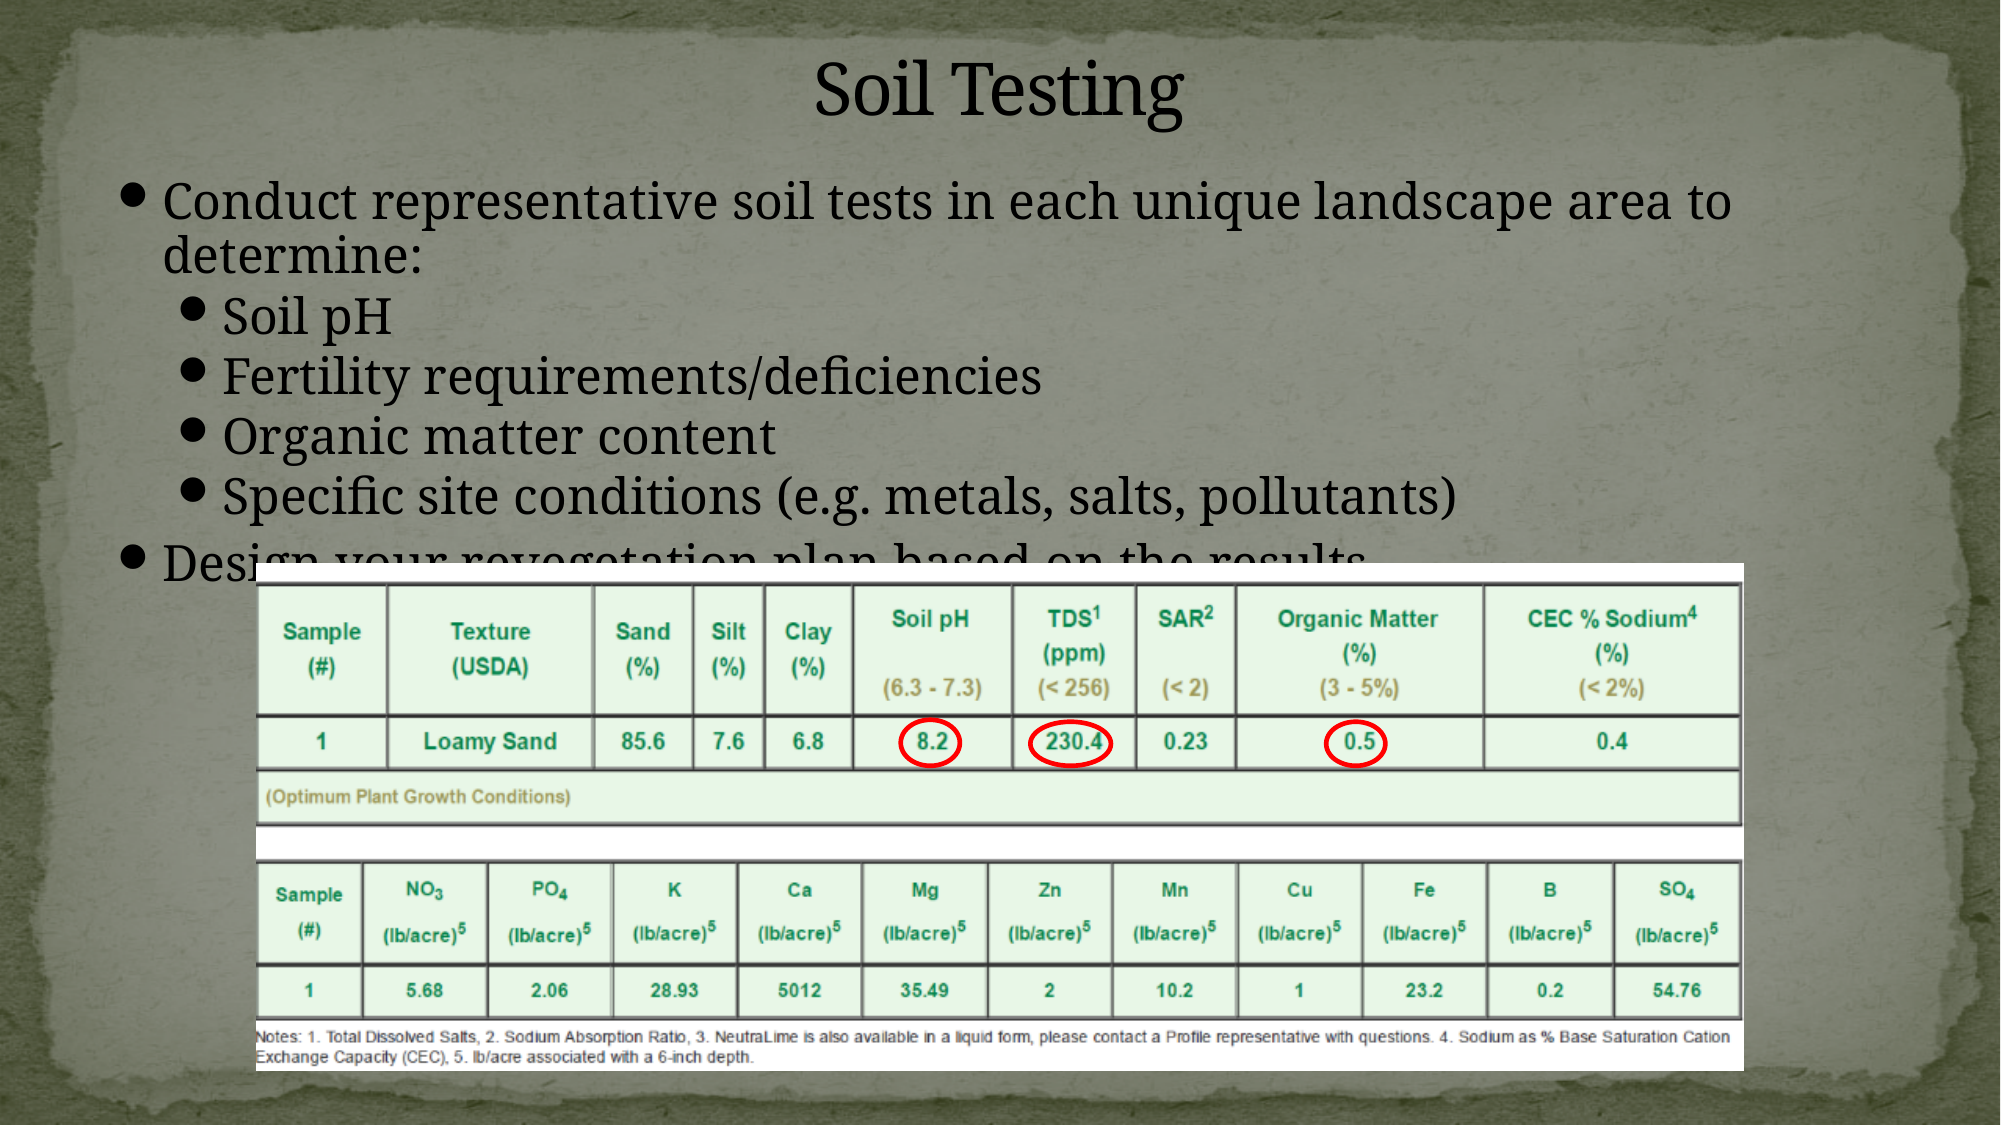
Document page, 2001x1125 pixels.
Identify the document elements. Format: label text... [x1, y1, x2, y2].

list Conduct representative soil tests in each unique landscape area to determine: Soil pH Fertility requirements/deficiencies Organic matter content Specific site conditions (e.g. metals, salts, pollutants) Design your revegetation plan based on the results [102, 169, 1935, 576]
title Soil Testing [324, 24, 1675, 138]
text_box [256, 564, 1744, 1072]
